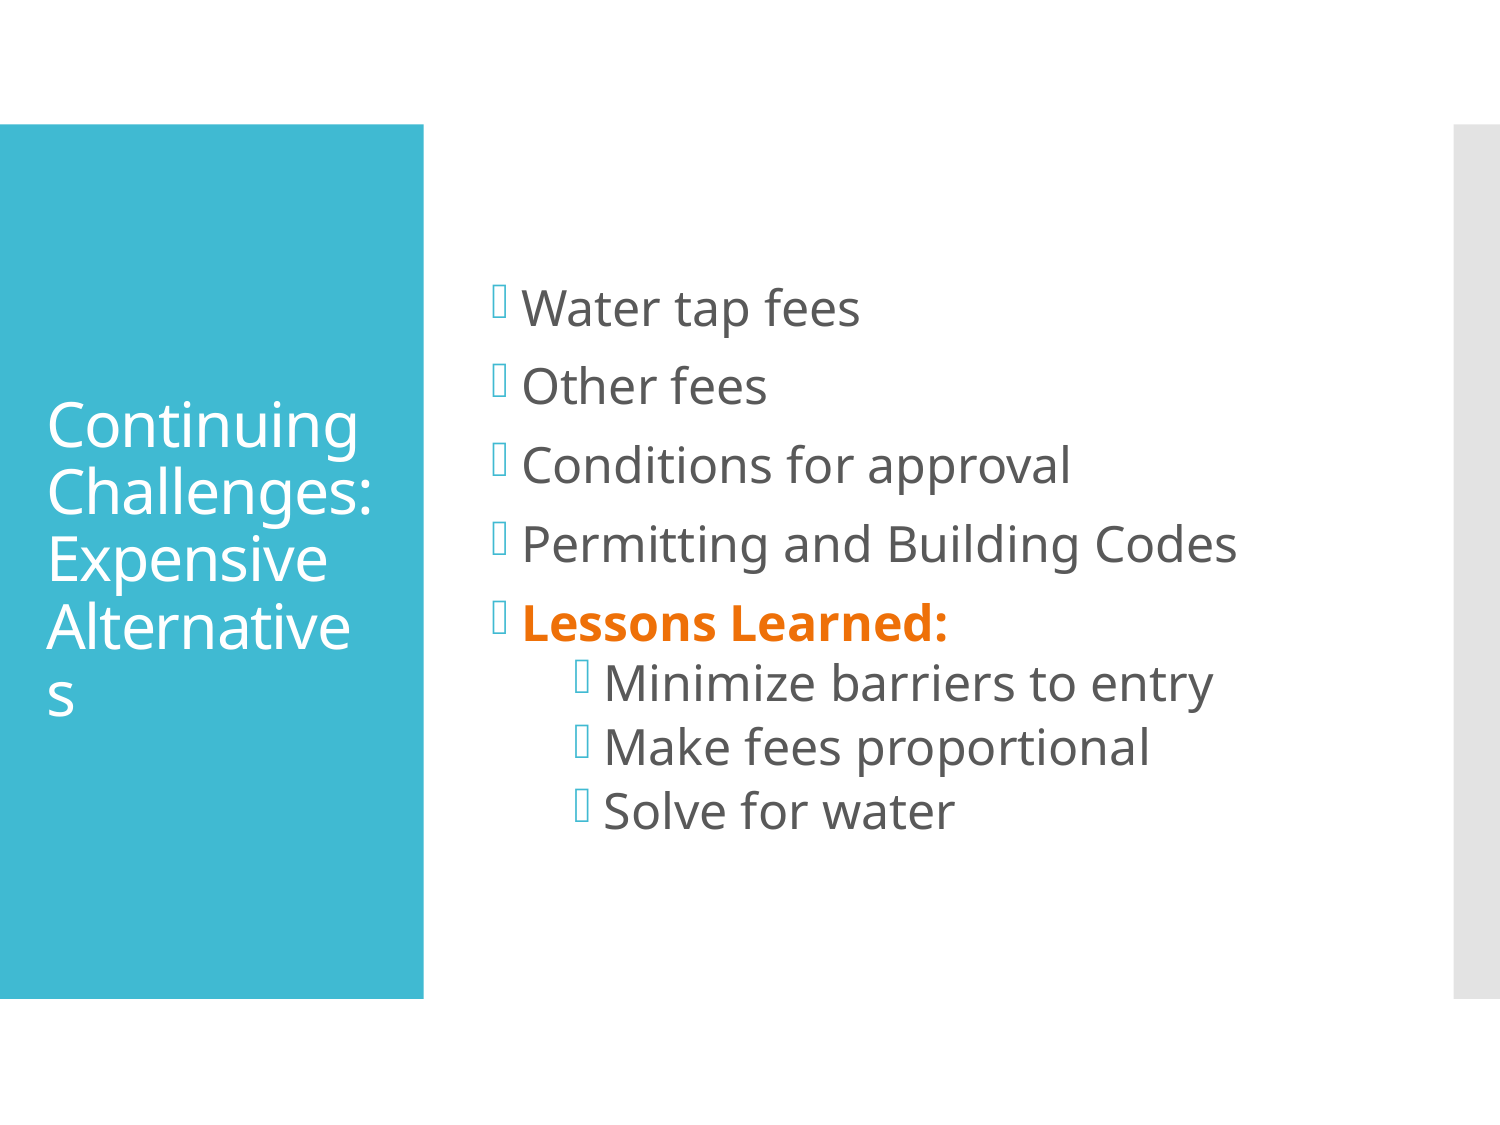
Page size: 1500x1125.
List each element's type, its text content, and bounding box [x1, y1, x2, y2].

list Water tap fees Other fees Conditions for approval Permitting and Building Codes Lessons Learned: Minimize barriers to entry Make fees proportional Solve for water [476, 141, 1376, 982]
title Continuing Challenges: Expensive Alternatives [31, 184, 394, 940]
